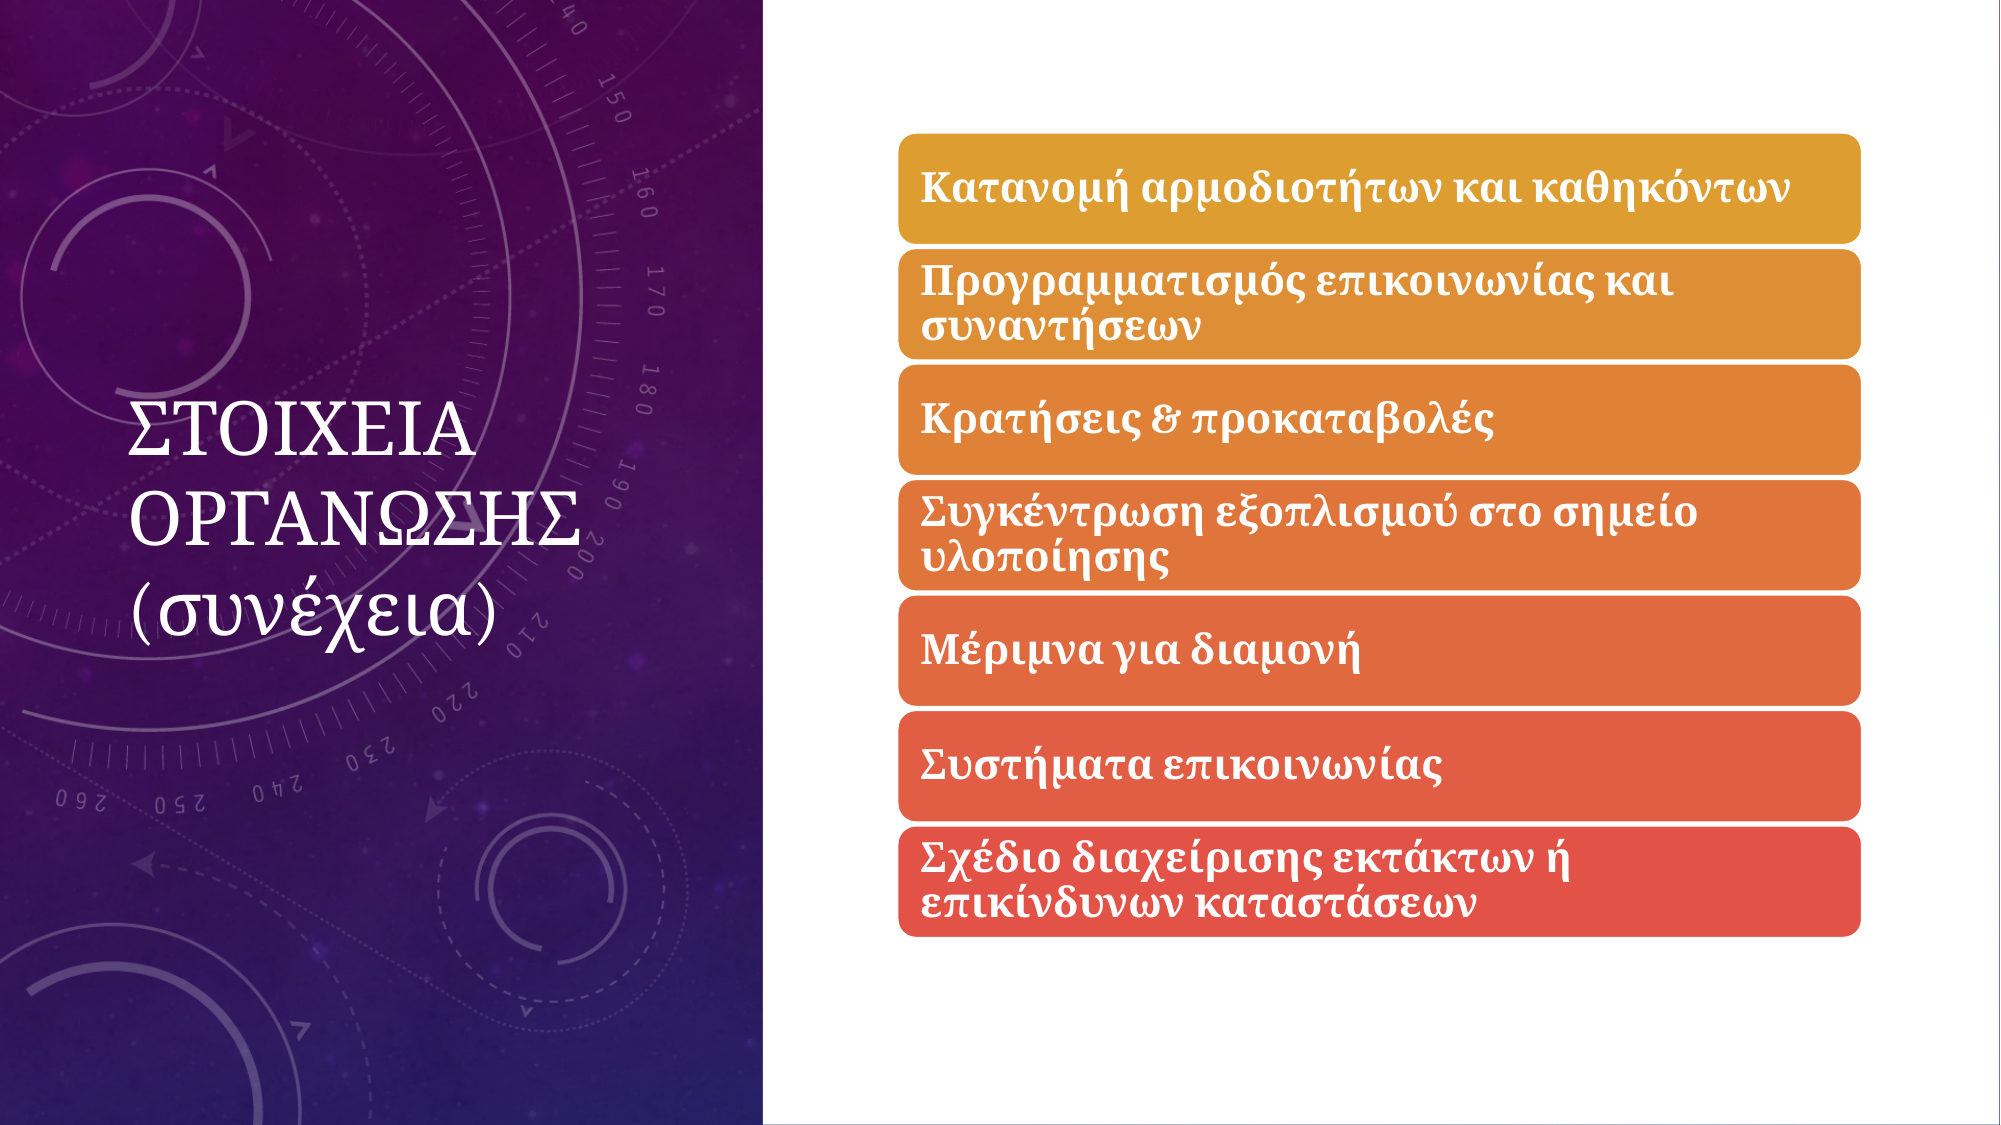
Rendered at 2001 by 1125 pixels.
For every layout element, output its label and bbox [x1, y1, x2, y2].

picture [0, 0, 763, 1125]
text_box [763, 0, 2000, 1125]
list [896, 131, 1863, 939]
